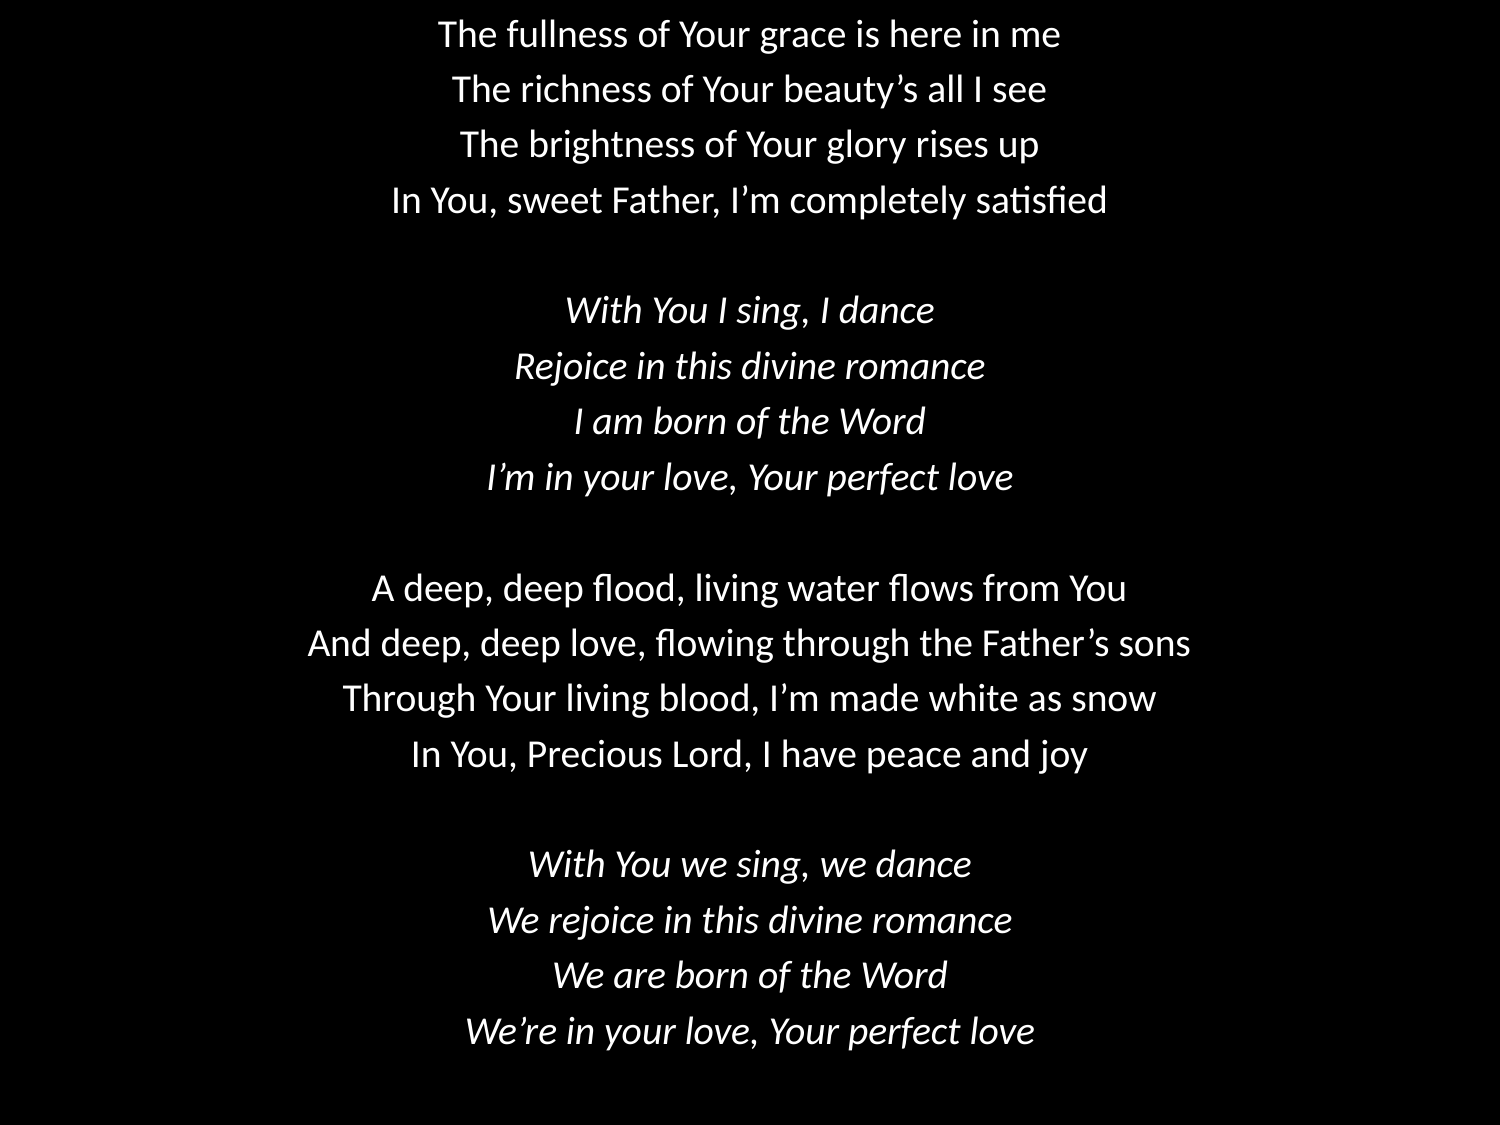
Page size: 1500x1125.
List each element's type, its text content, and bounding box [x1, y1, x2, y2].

subtitle The fullness of Your grace is here in me The richness of Your beauty’s all I see The brightness of Your glory rises up In You, sweet Father, I’m completely satisfied With You I sing, I dance Rejoice in this divine romance I am born of the Word I’m in your love, Your perfect love A deep, deep flood, living water flows from You And deep, deep love, flowing through the Father’s sons Through Your living blood, I’m made white as snow In You, Precious Lord, I have peace and joy With You we sing, we dance We rejoice in this divine romance We are born of the Word We’re in your love, Your perfect love [0, 0, 1500, 1125]
